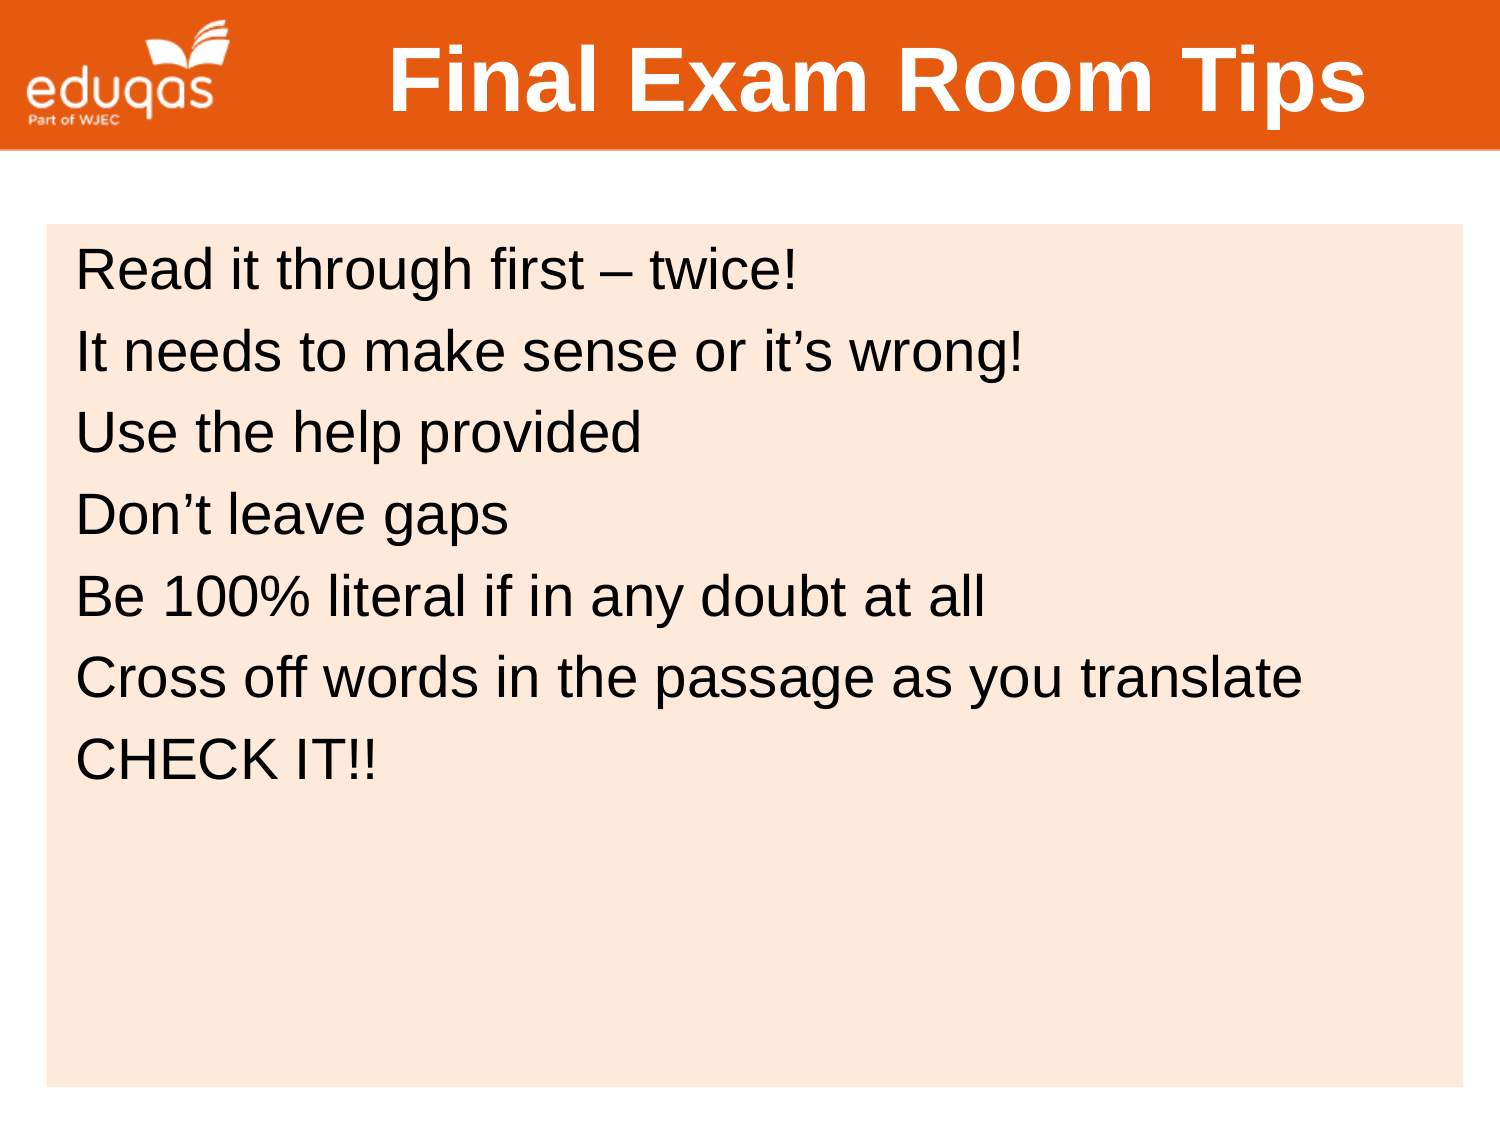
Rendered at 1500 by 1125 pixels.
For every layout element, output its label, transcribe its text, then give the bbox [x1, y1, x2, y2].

title Final Exam Room Tips [257, 0, 1500, 149]
picture [0, 0, 1500, 215]
list Read it through first – twice! It needs to make sense or it’s wrong! Use the help provided Don’t leave gaps Be 100% literal if in any doubt at all Cross off words in the passage as you translate CHECK IT!! [46, 224, 1463, 1087]
